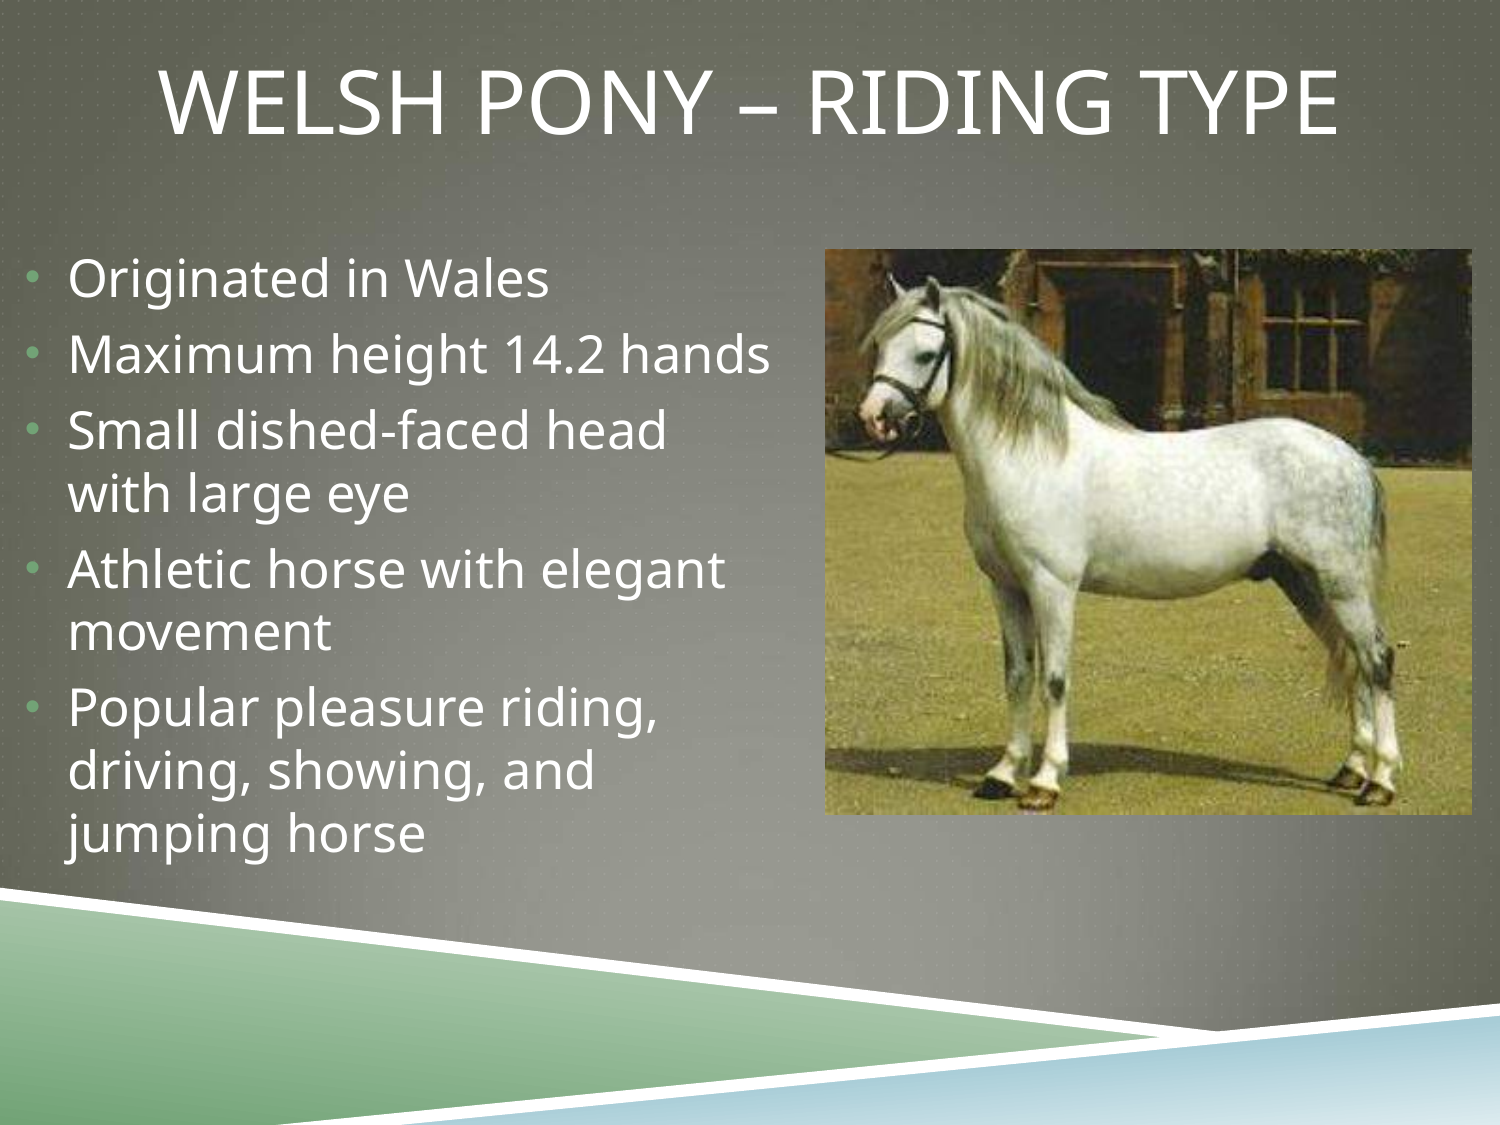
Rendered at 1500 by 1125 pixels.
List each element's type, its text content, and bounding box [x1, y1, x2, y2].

title Welsh Pony – riding Type [24, 5, 1475, 193]
picture [0, 0, 1500, 1031]
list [824, 249, 1473, 815]
list Originated in Wales Maximum height 14.2 hands Small dished-faced head with large eye Athletic horse with elegant movement Popular pleasure riding, driving, showing, and jumping horse [24, 237, 788, 913]
